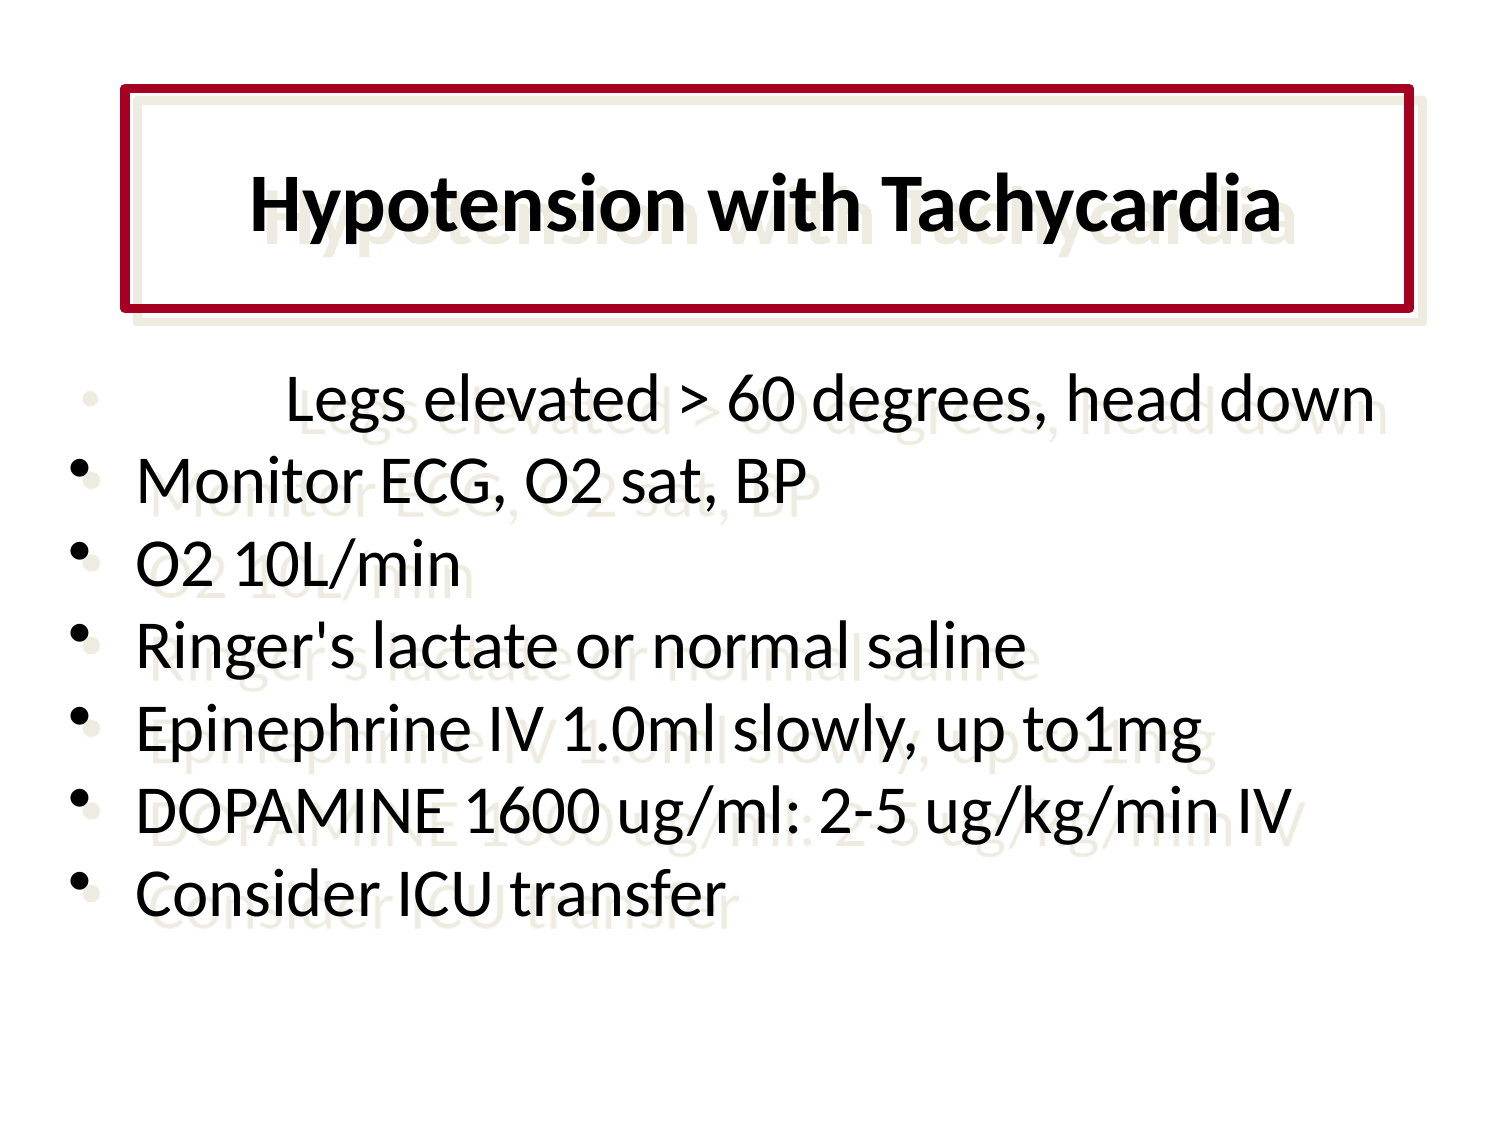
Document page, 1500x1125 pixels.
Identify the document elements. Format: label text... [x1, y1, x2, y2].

text_box Legs elevated > 60 degrees, head down Monitor ECG, O2 sat, BP O2 10L/min Ringer's lactate or normal saline Epinephrine IV 1.0ml slowly, up to1mg DOPAMINE 1600 ug/ml: 2-5 ug/kg/min IV Consider ICU transfer [68, 352, 1455, 993]
list Hypotension with Tachycardia [125, 88, 1410, 309]
